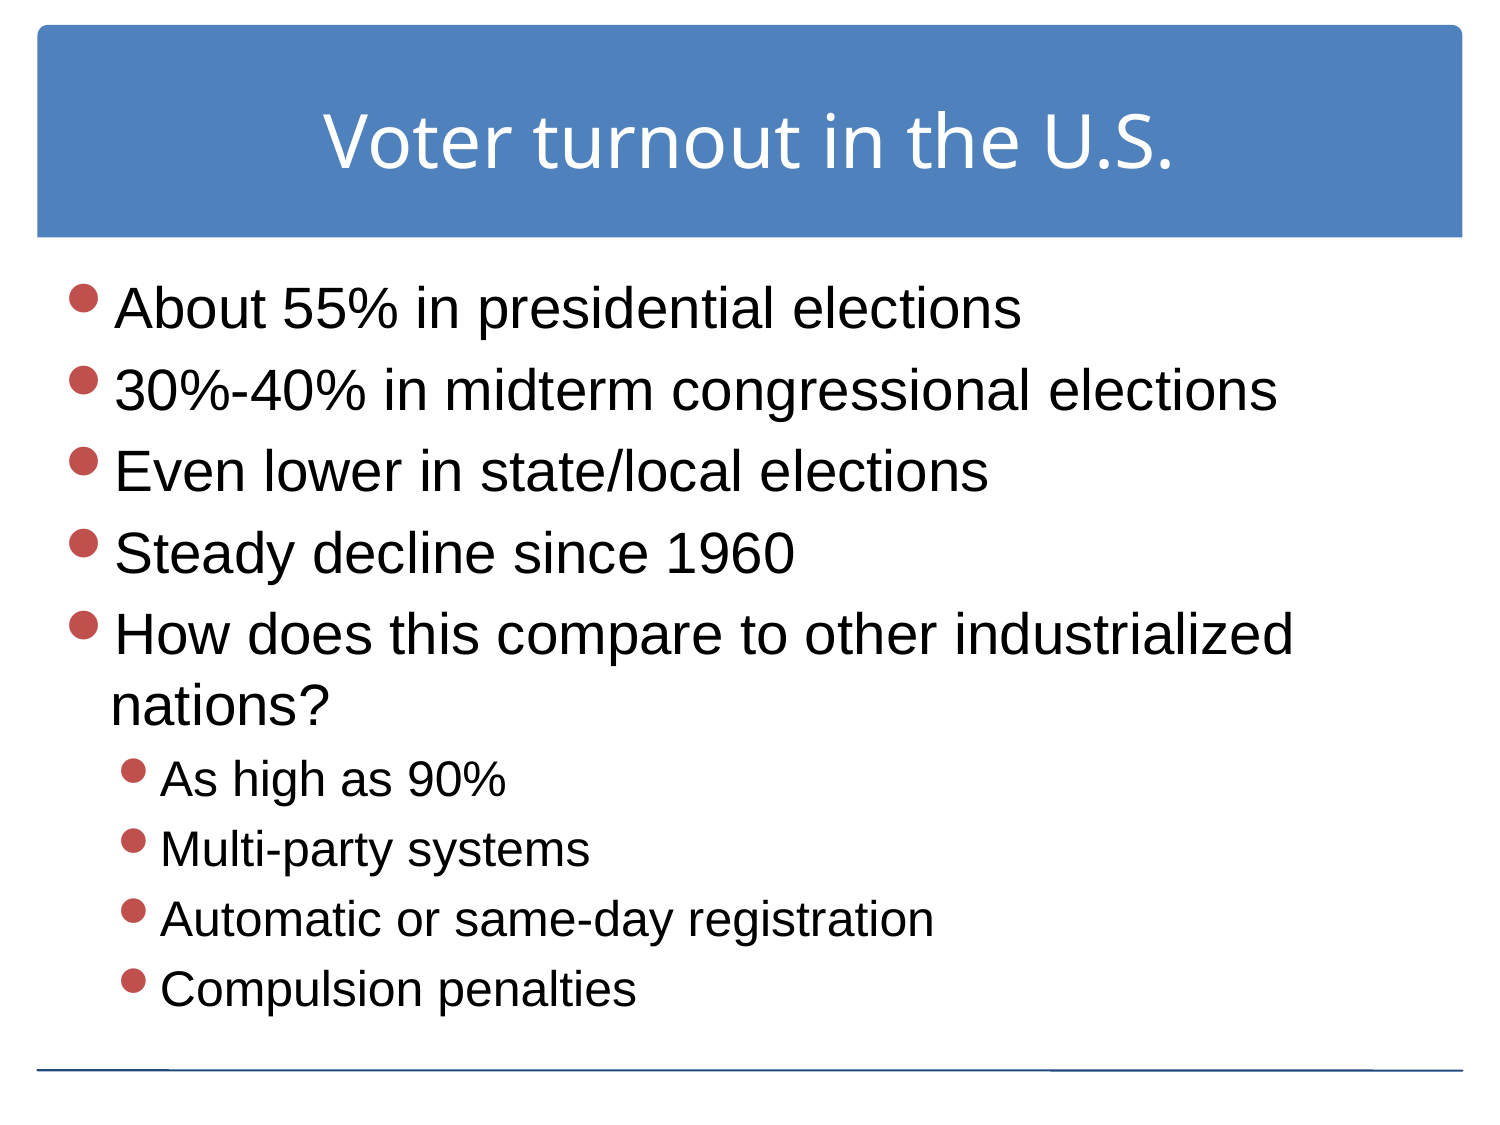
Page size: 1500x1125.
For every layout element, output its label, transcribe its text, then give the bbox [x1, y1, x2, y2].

title Voter turnout in the U.S. [50, 45, 1450, 233]
list About 55% in presidential elections 30%-40% in midterm congressional elections Even lower in state/local elections Steady decline since 1960 How does this compare to other industrialized nations? As high as 90% Multi-party systems Automatic or same-day registration Compulsion penalties [50, 262, 1450, 1050]
